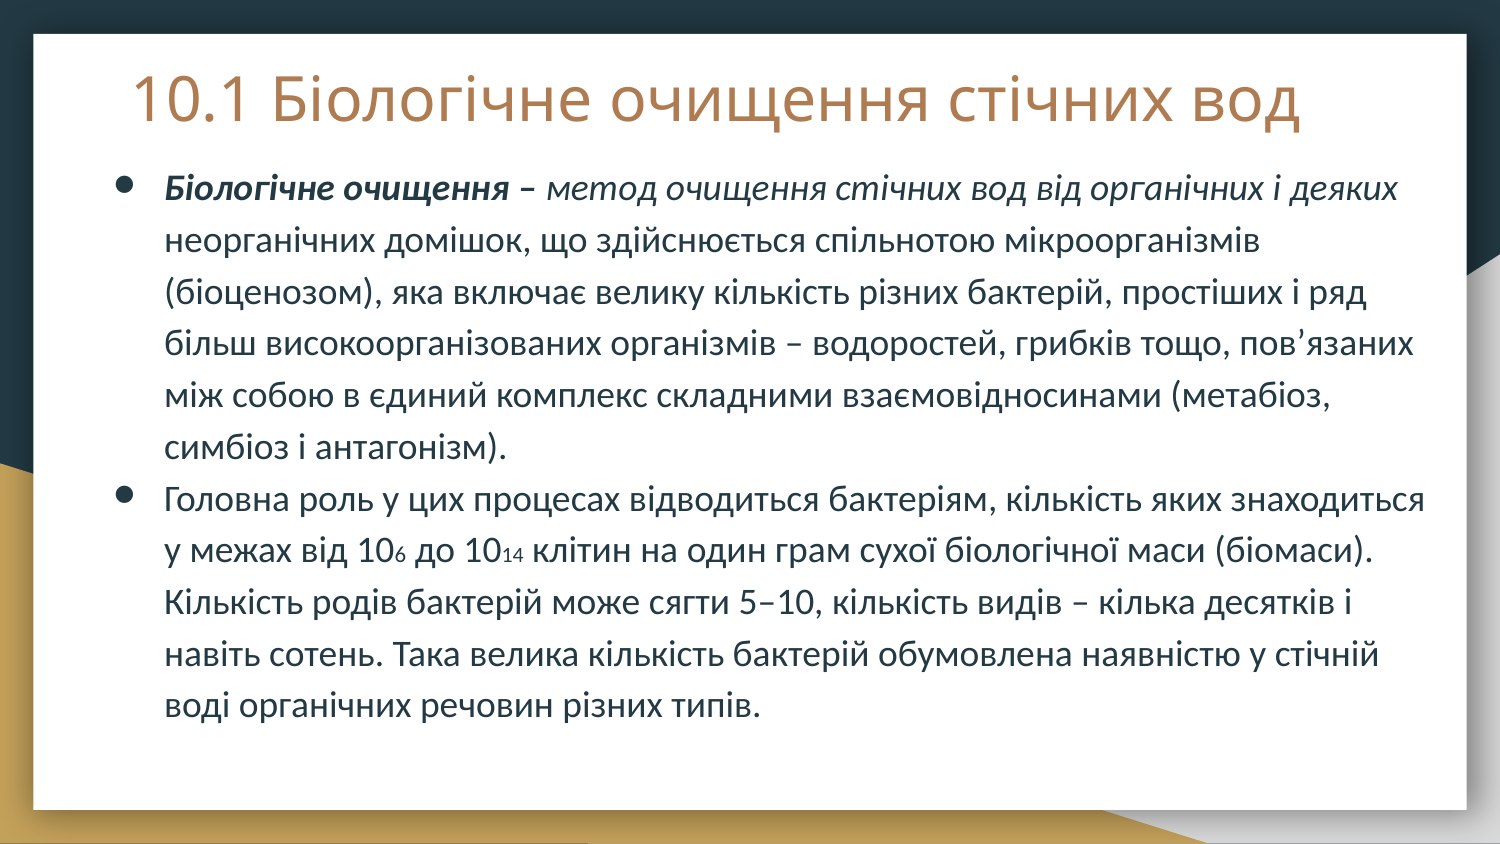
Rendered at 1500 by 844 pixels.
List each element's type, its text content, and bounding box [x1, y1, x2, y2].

title 10.1 Біологічне очищення стічних вод [115, 43, 1347, 141]
list Біологічне очищення – метод очищення стічних вод від органічних і деяких неорганічних домішок, що здійснюється спільнотою мікроорганізмів (біоценозом), яка включає велику кількість різних бактерій, простіших і ряд більш високоорганізованих організмів – водоростей, грибків тощо, пов’язаних між собою в єдиний комплекс складними взаємовідносинами (метабіоз, симбіоз і антагонізм). Головна роль у цих процесах відводиться бактеріям, кількість яких знаходиться у межах від 106 до 1014 клітин на один грам сухої біологічної маси (біомаси). Кількість родів бактерій може сягти 5–10, кількість видів – кілька десятків і навіть сотень. Така велика кількість бактерій обумовлена наявністю у стічній воді органічних речовин різних типів. [74, 141, 1447, 781]
